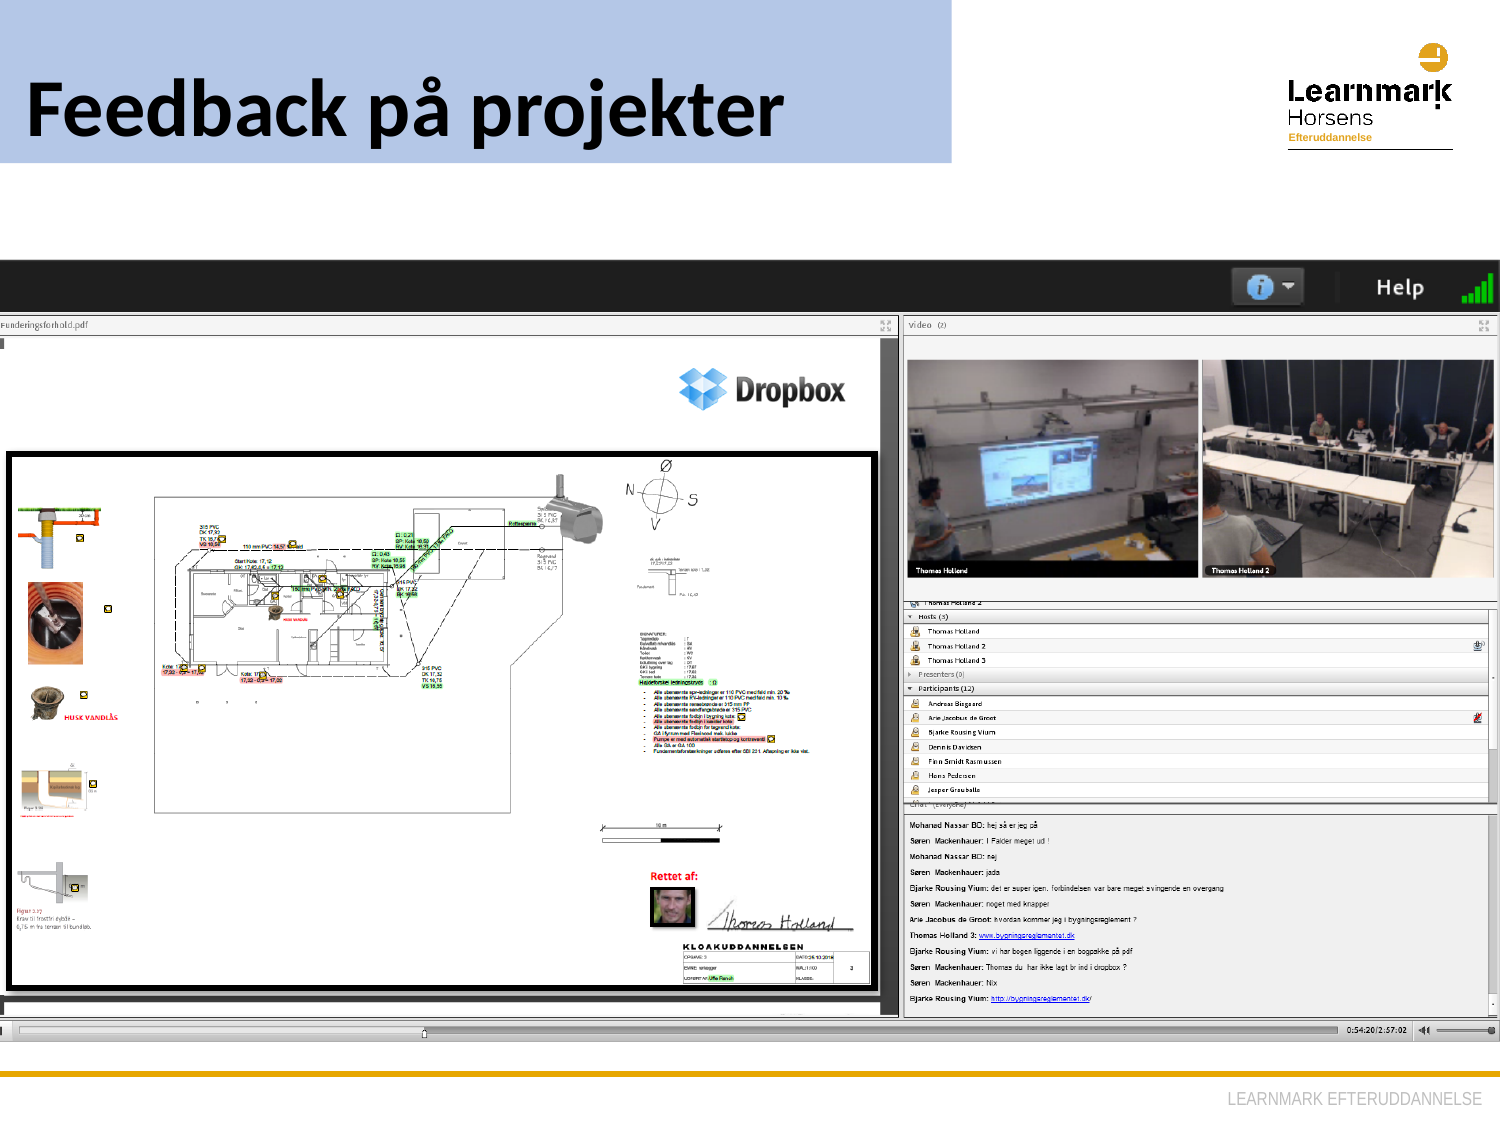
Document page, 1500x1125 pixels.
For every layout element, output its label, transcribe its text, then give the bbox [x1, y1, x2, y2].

picture [0, 252, 1500, 1045]
text_box Feedback på projekter [0, 0, 952, 164]
picture [1287, 41, 1453, 127]
